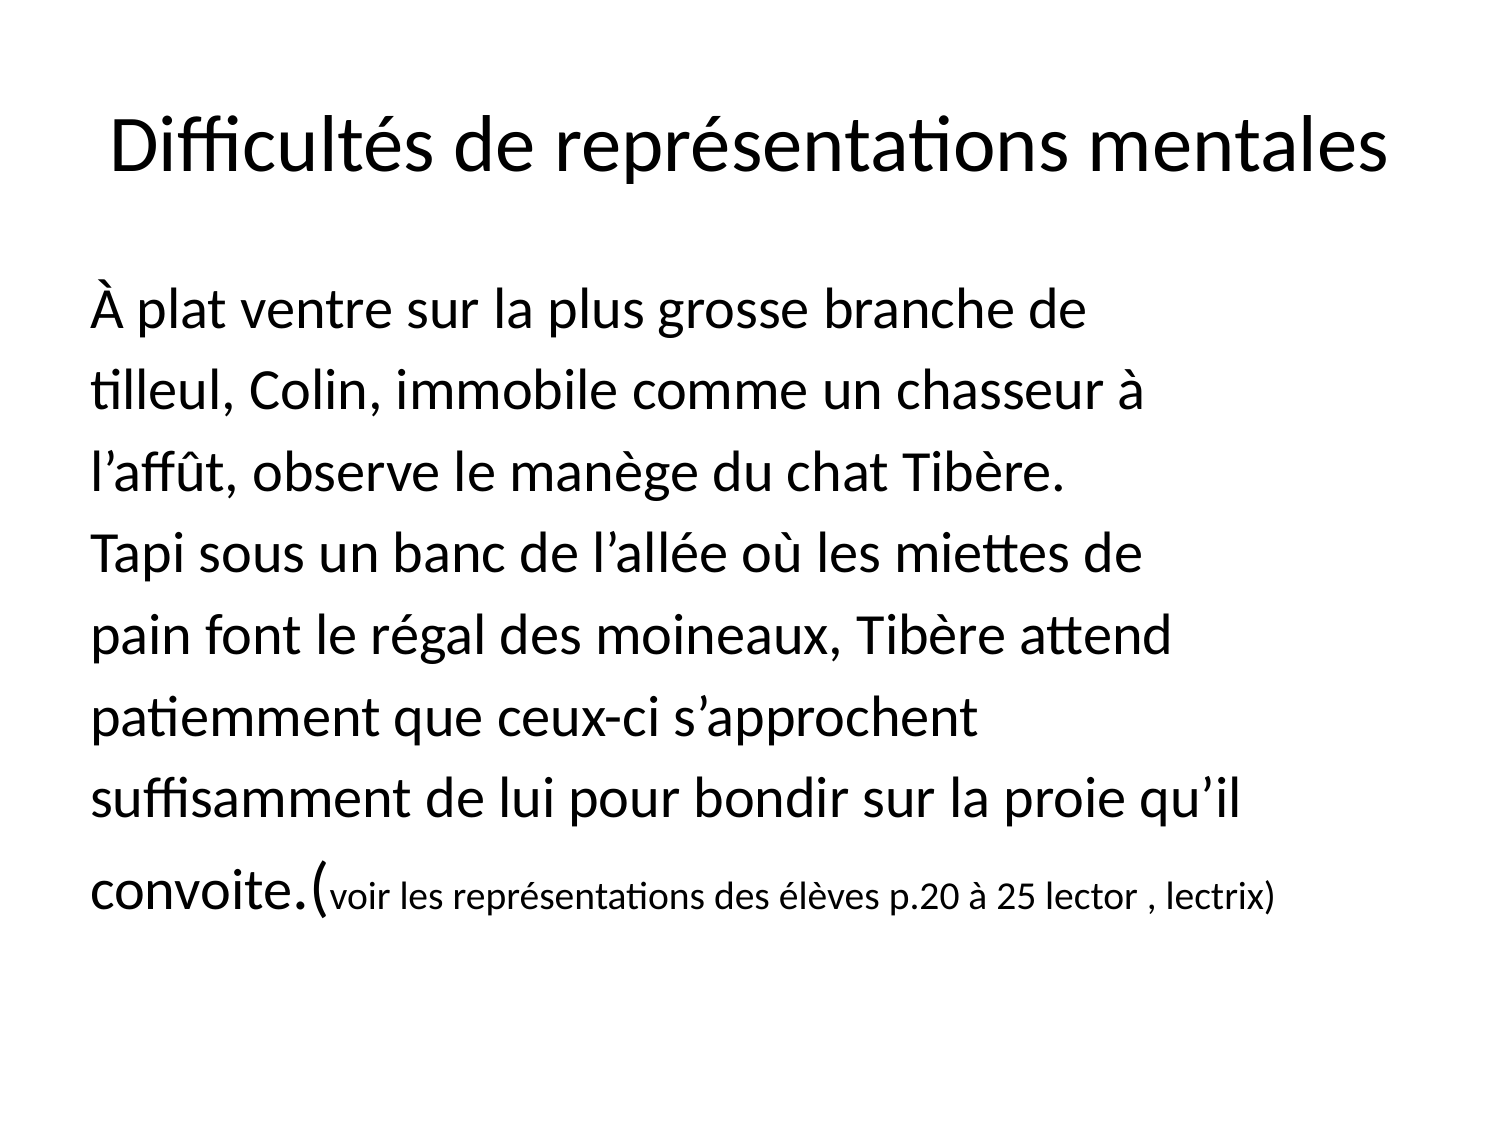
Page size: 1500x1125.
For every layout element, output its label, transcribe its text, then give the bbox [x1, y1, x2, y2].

title Difficultés de représentations mentales [75, 45, 1425, 233]
list À plat ventre sur la plus grosse branche de tilleul, Colin, immobile comme un chasseur à l’affût, observe le manège du chat Tibère. Tapi sous un banc de l’allée où les miettes de pain font le régal des moineaux, Tibère attend patiemment que ceux-ci s’approchent suffisamment de lui pour bondir sur la proie qu’il convoite.(voir les représentations des élèves p.20 à 25 lector , lectrix) [75, 262, 1425, 1005]
